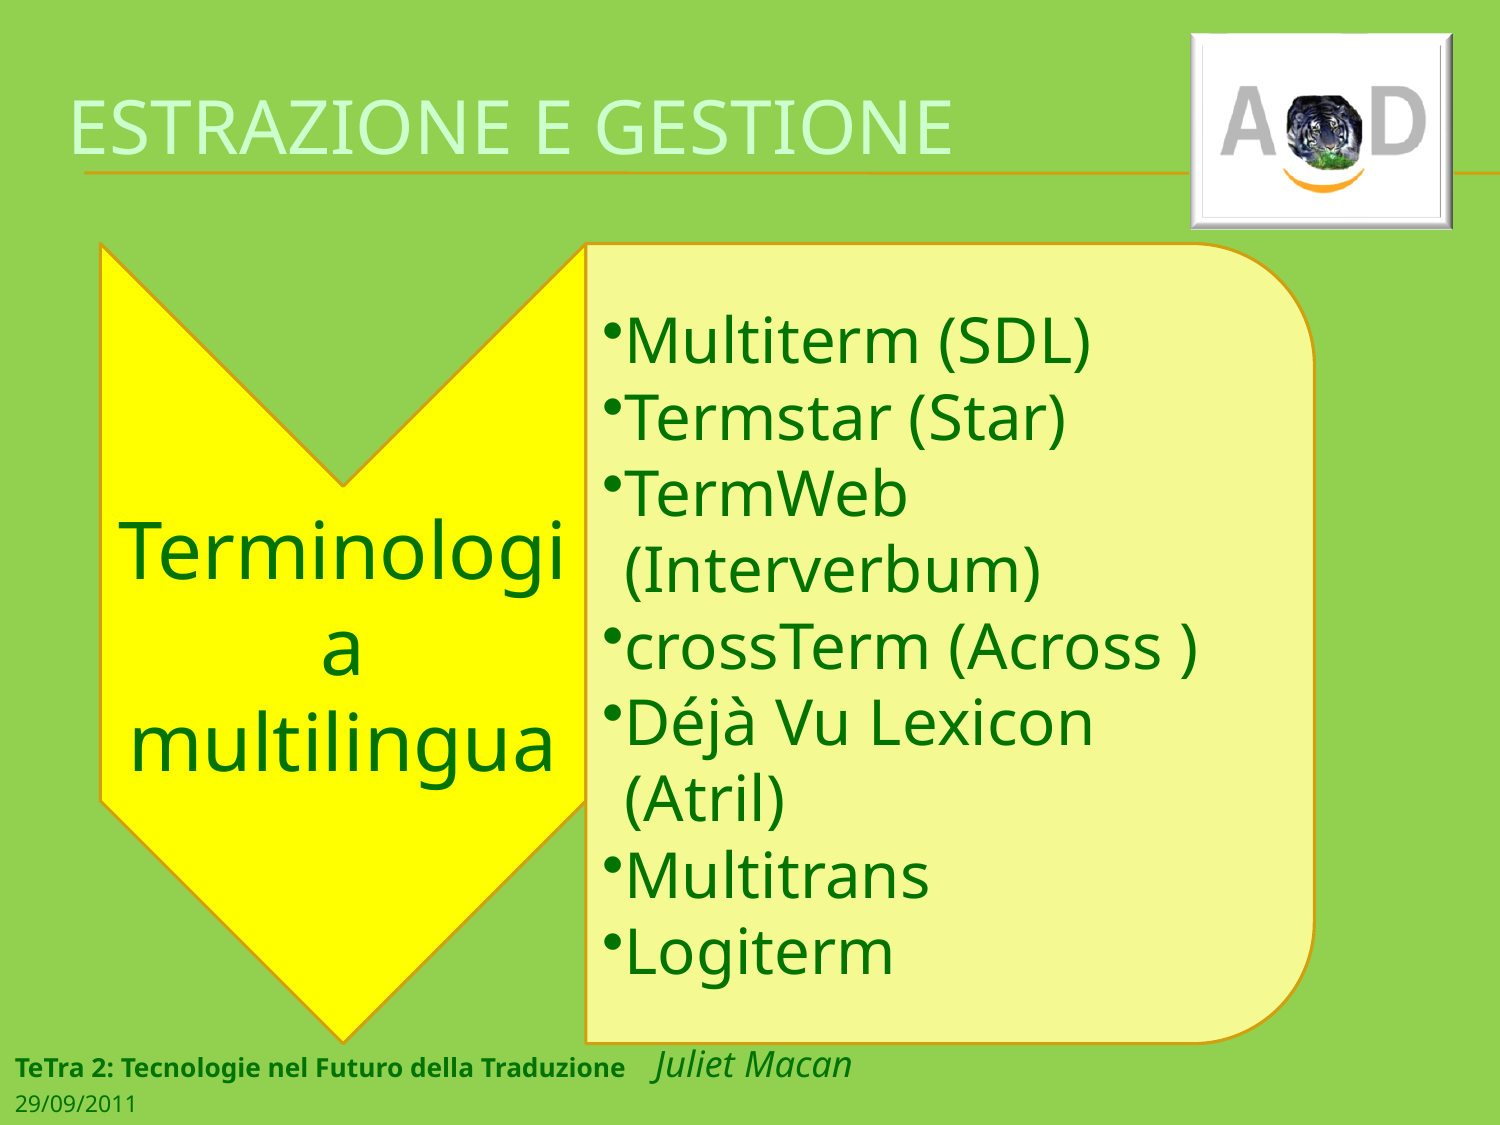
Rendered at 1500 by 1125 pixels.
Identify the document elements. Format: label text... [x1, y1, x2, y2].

picture [1186, 30, 1455, 232]
title Estrazione e gestione [53, 31, 1177, 219]
text_box TeTra 2: Tecnologie nel Futuro della Traduzione Juliet Macan 29/09/2011 [0, 1034, 1353, 1125]
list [100, 243, 1315, 1044]
